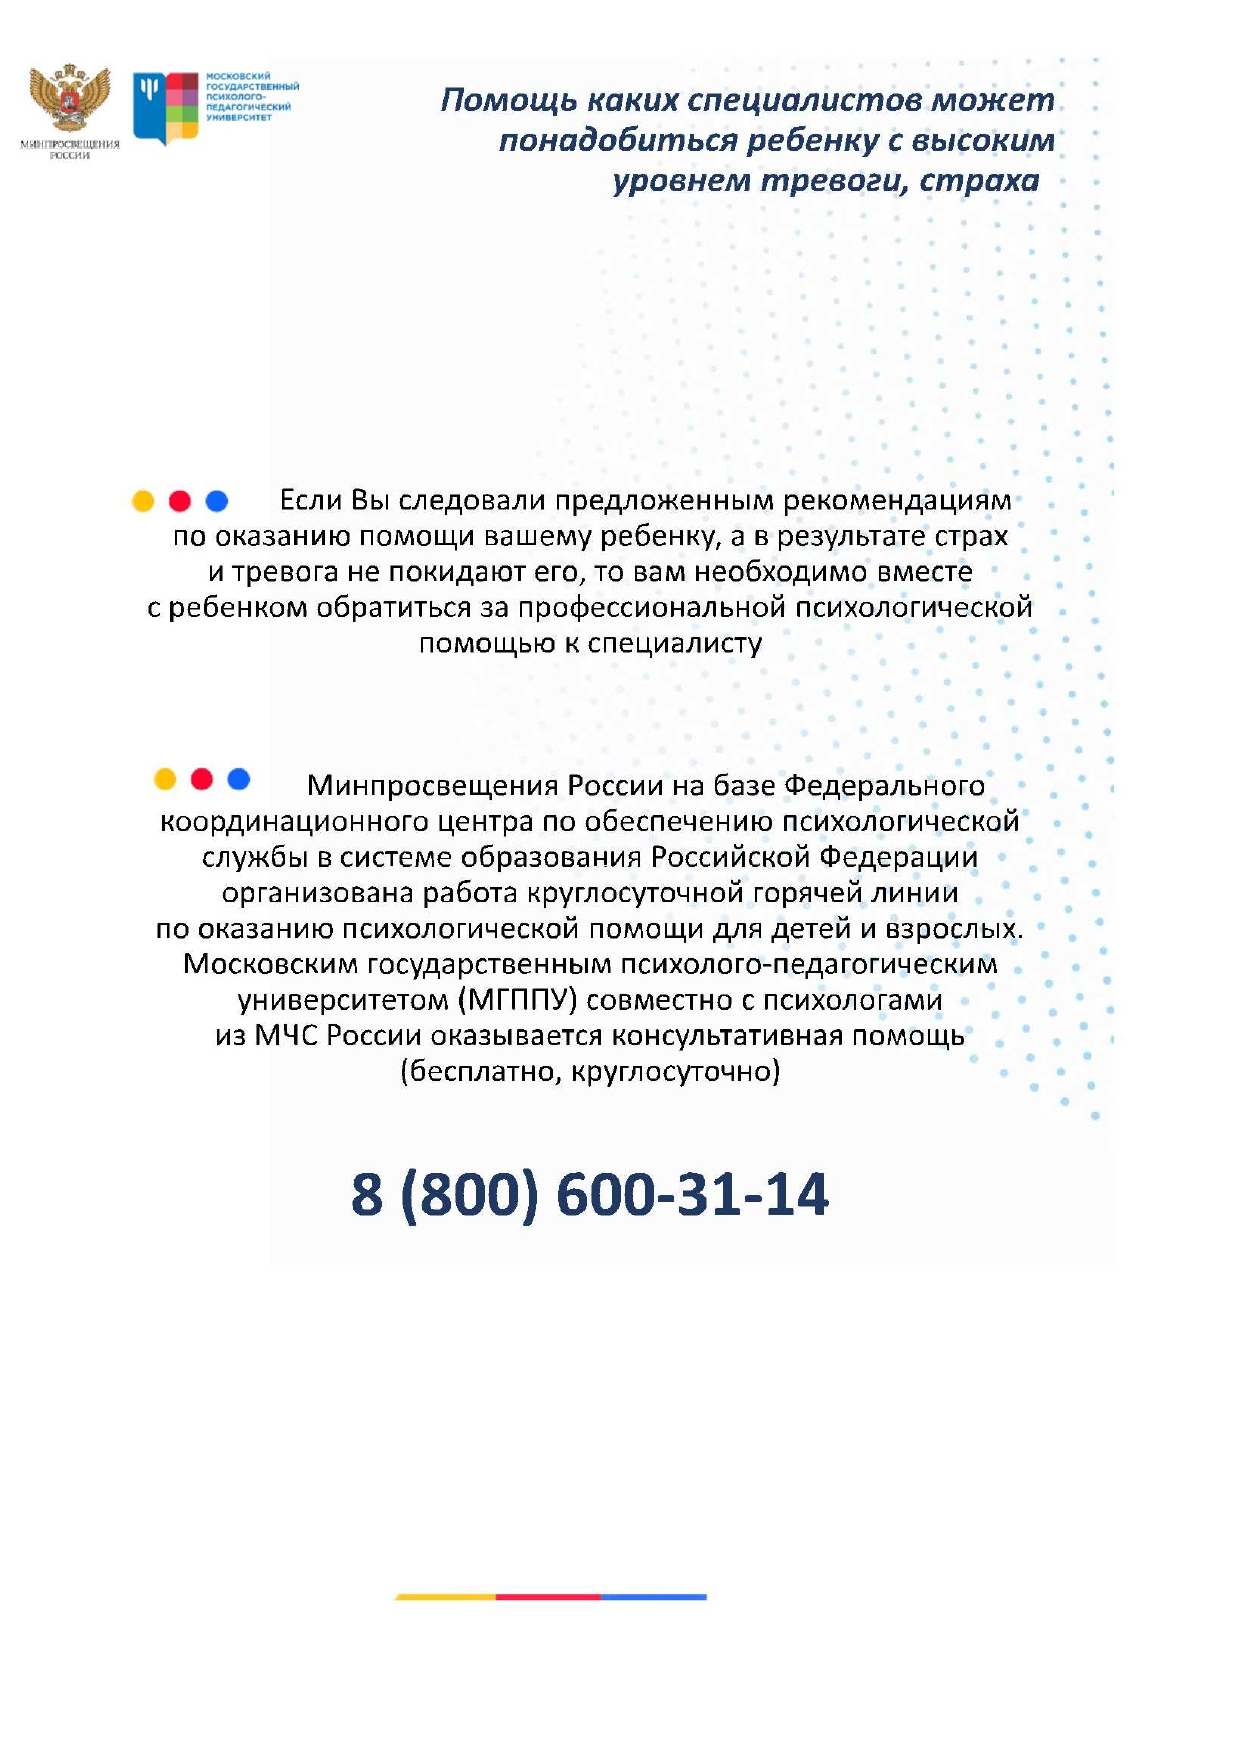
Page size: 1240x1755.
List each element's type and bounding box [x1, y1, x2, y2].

picture [17, 47, 1125, 1610]
